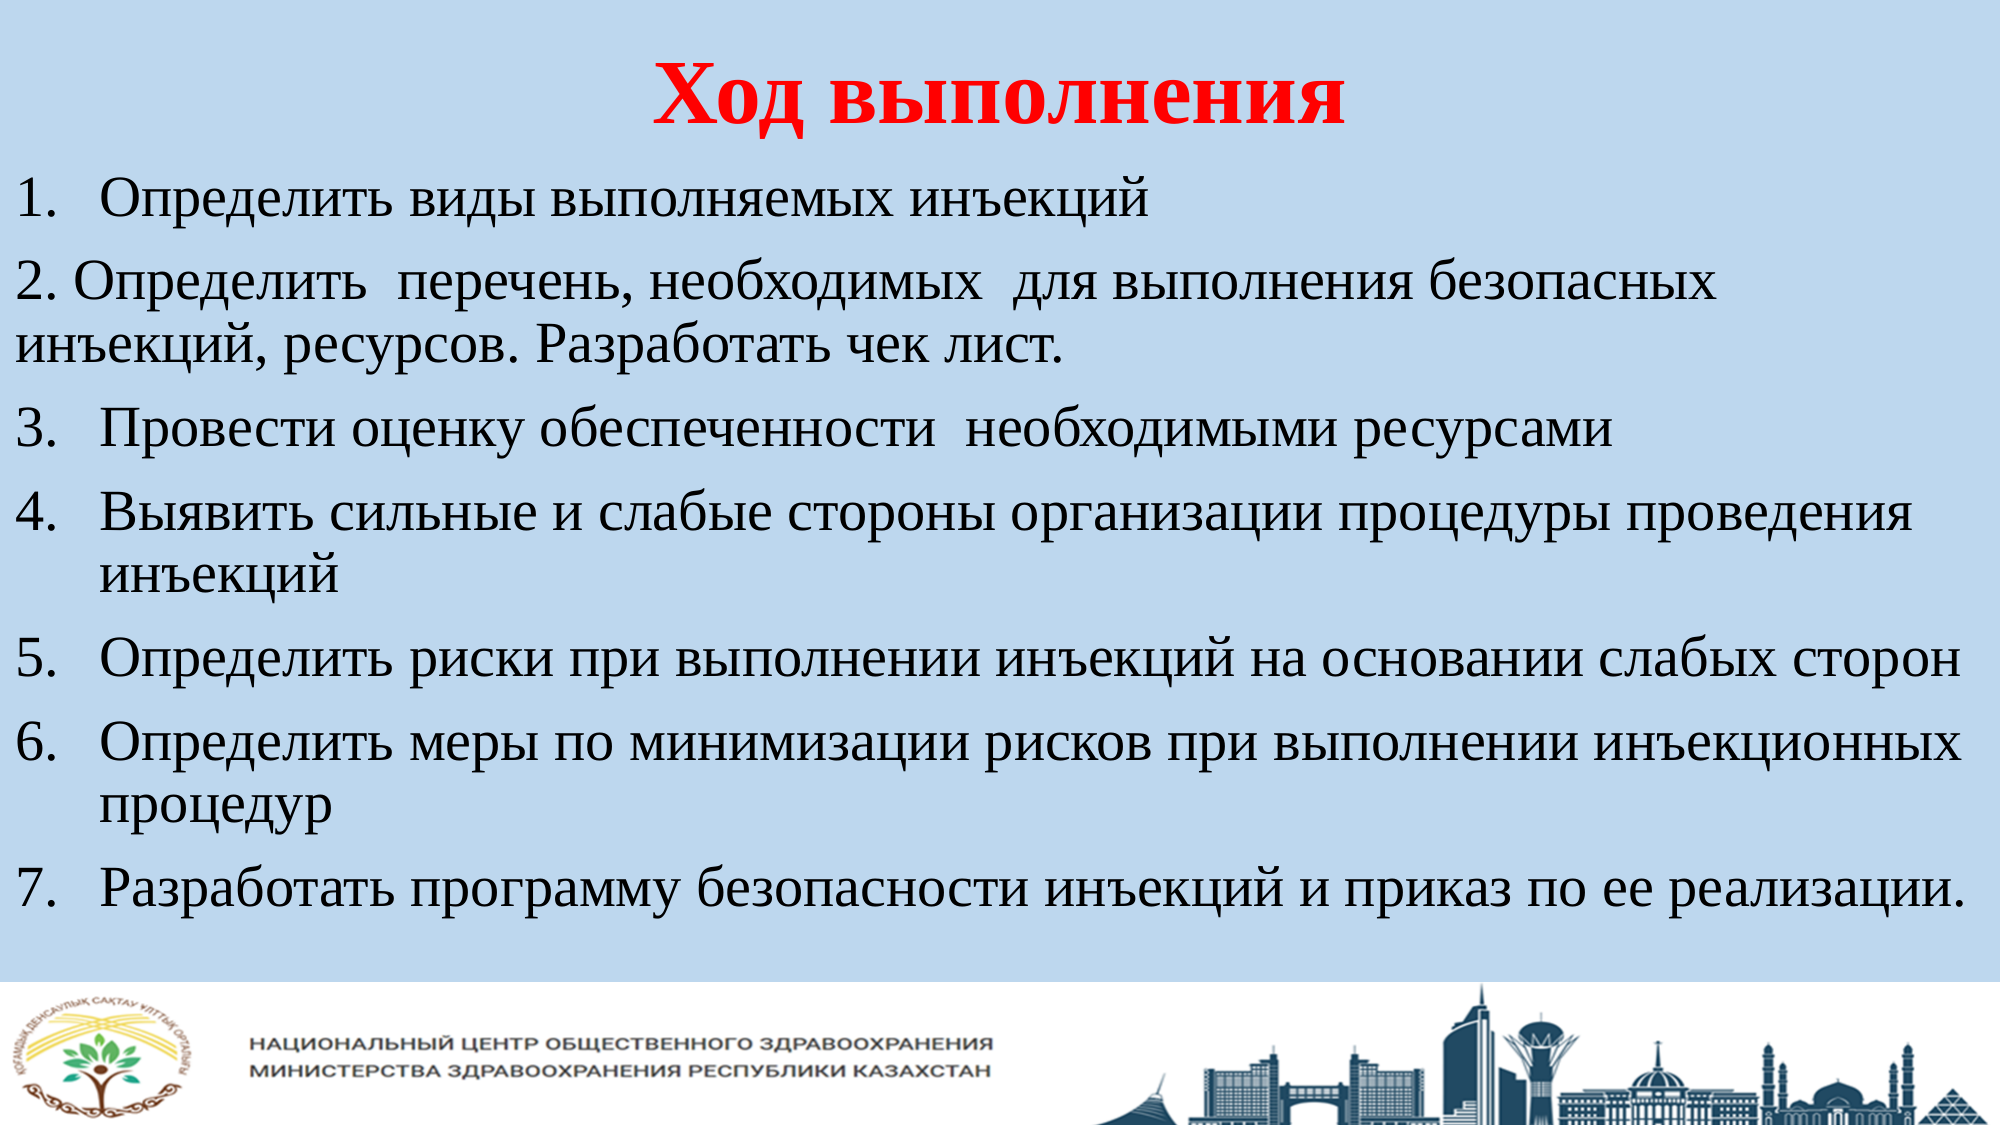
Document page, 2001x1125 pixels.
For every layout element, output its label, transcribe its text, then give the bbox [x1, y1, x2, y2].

picture [0, 982, 2000, 1125]
title Ход выполнения [0, 0, 2000, 158]
list Определить виды выполняемых инъекций 2. Определить перечень, необходимых для выполнения безопасных инъекций, ресурсов. Разработать чек лист. Провести оценку обеспеченности необходимыми ресурсами Выявить сильные и слабые стороны организации процедуры проведения инъекций Определить риски при выполнении инъекций на основании слабых сторон Определить меры по минимизации рисков при выполнении инъекционных процедур Разработать программу безопасности инъекций и приказ по ее реализации. [0, 158, 2000, 961]
